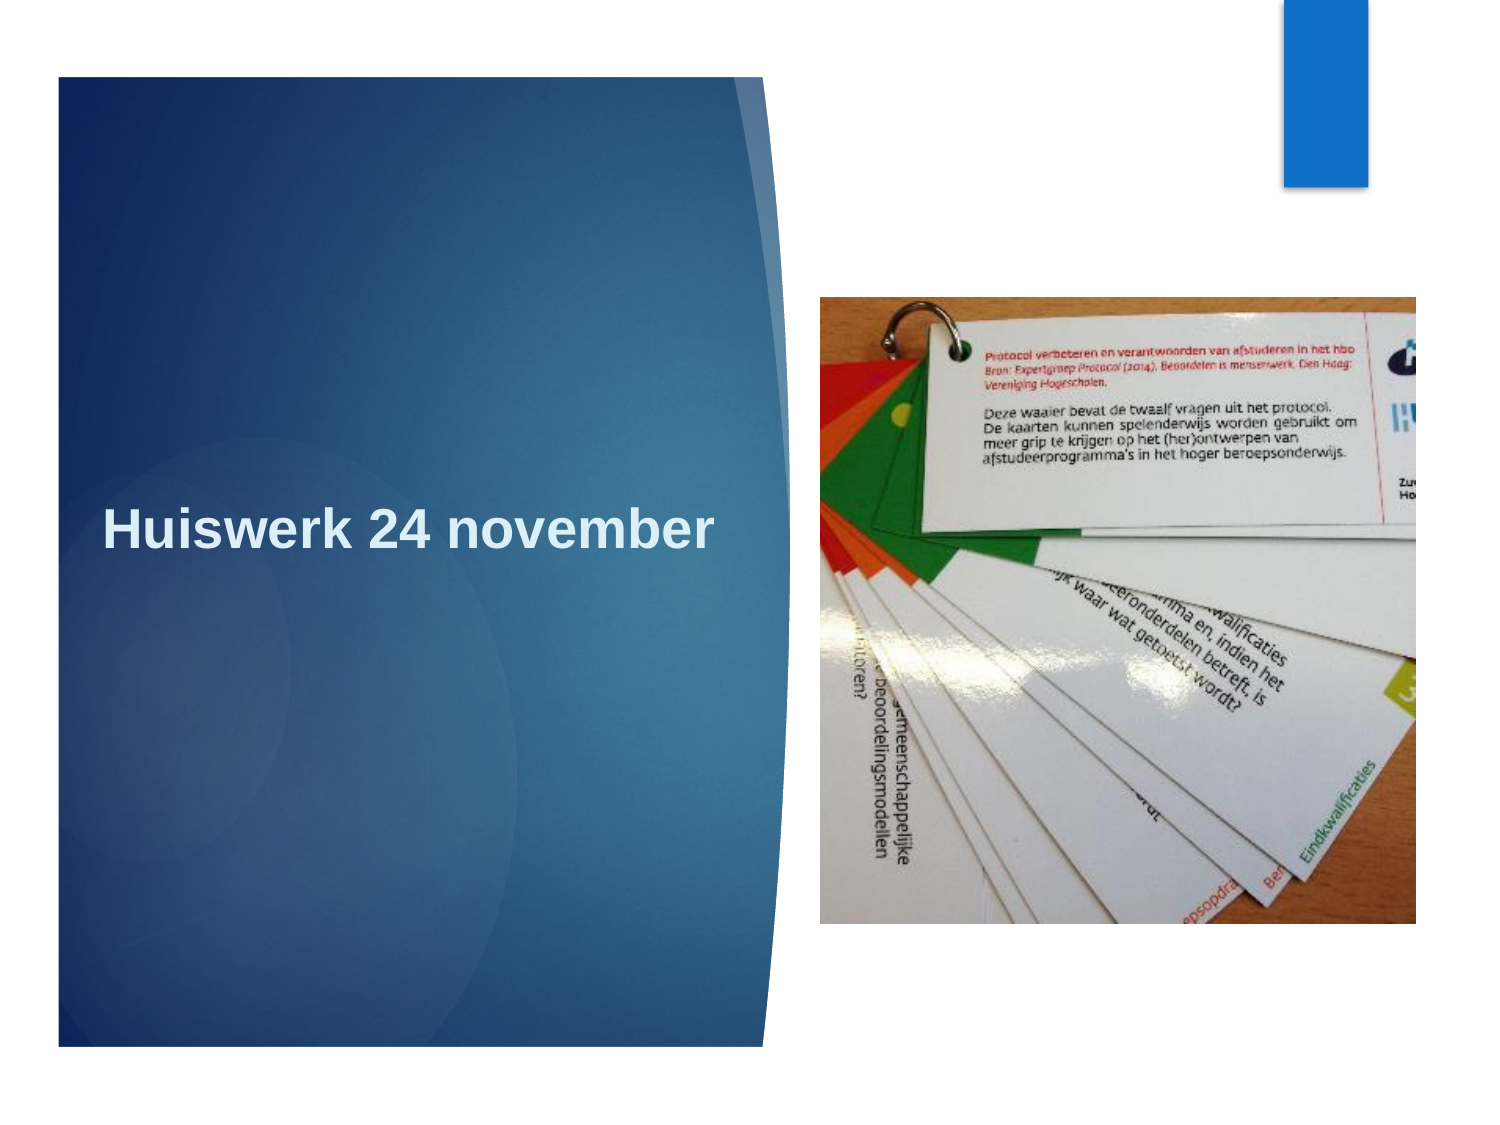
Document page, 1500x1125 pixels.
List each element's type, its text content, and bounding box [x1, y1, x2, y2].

title Huiswerk 24 november [87, 281, 1268, 770]
picture [820, 297, 1416, 924]
